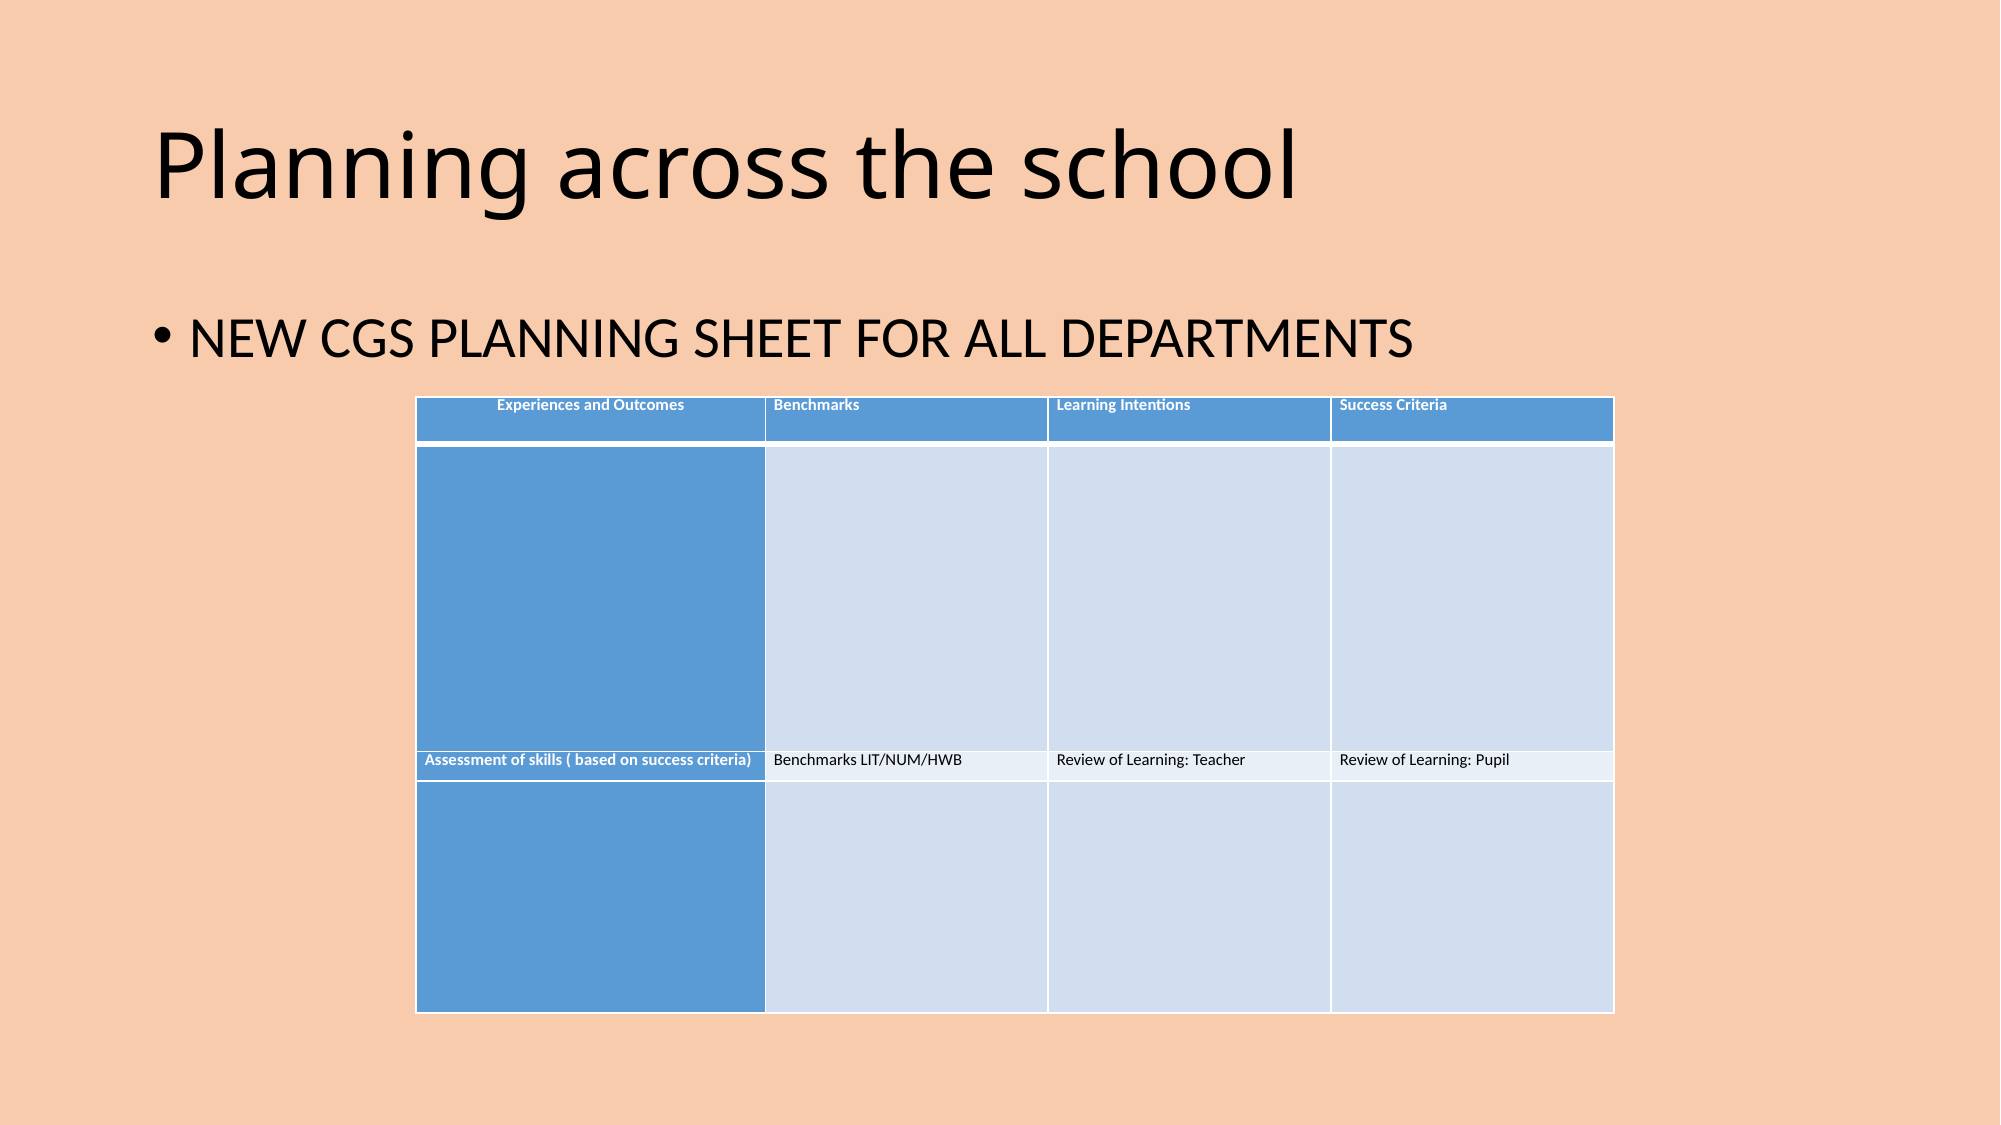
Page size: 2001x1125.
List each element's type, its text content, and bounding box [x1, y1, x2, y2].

table_cell [766, 782, 1047, 1012]
table_cell [1049, 447, 1330, 751]
table_cell [766, 447, 1047, 751]
list NEW CGS PLANNING SHEET FOR ALL DEPARTMENTS [137, 299, 1863, 1014]
table_cell Review of Learning: Pupil [1332, 752, 1613, 780]
table_header Benchmarks [766, 398, 1047, 441]
table_cell [417, 782, 765, 1012]
table_cell [1332, 782, 1613, 1012]
table_cell Benchmarks LIT/NUM/HWB [766, 752, 1047, 780]
table_cell [1049, 782, 1330, 1012]
table_header Success Criteria [1332, 398, 1613, 441]
text_box [385, 299, 2000, 375]
table_cell Review of Learning: Teacher [1049, 752, 1330, 780]
table_header Learning Intentions [1049, 398, 1330, 441]
table_cell [417, 447, 765, 751]
title Planning across the school [137, 59, 1863, 278]
table_header Experiences and Outcomes [417, 398, 765, 441]
table_cell Assessment of skills ( based on success criteria) [417, 752, 765, 780]
table_cell [1332, 447, 1613, 751]
